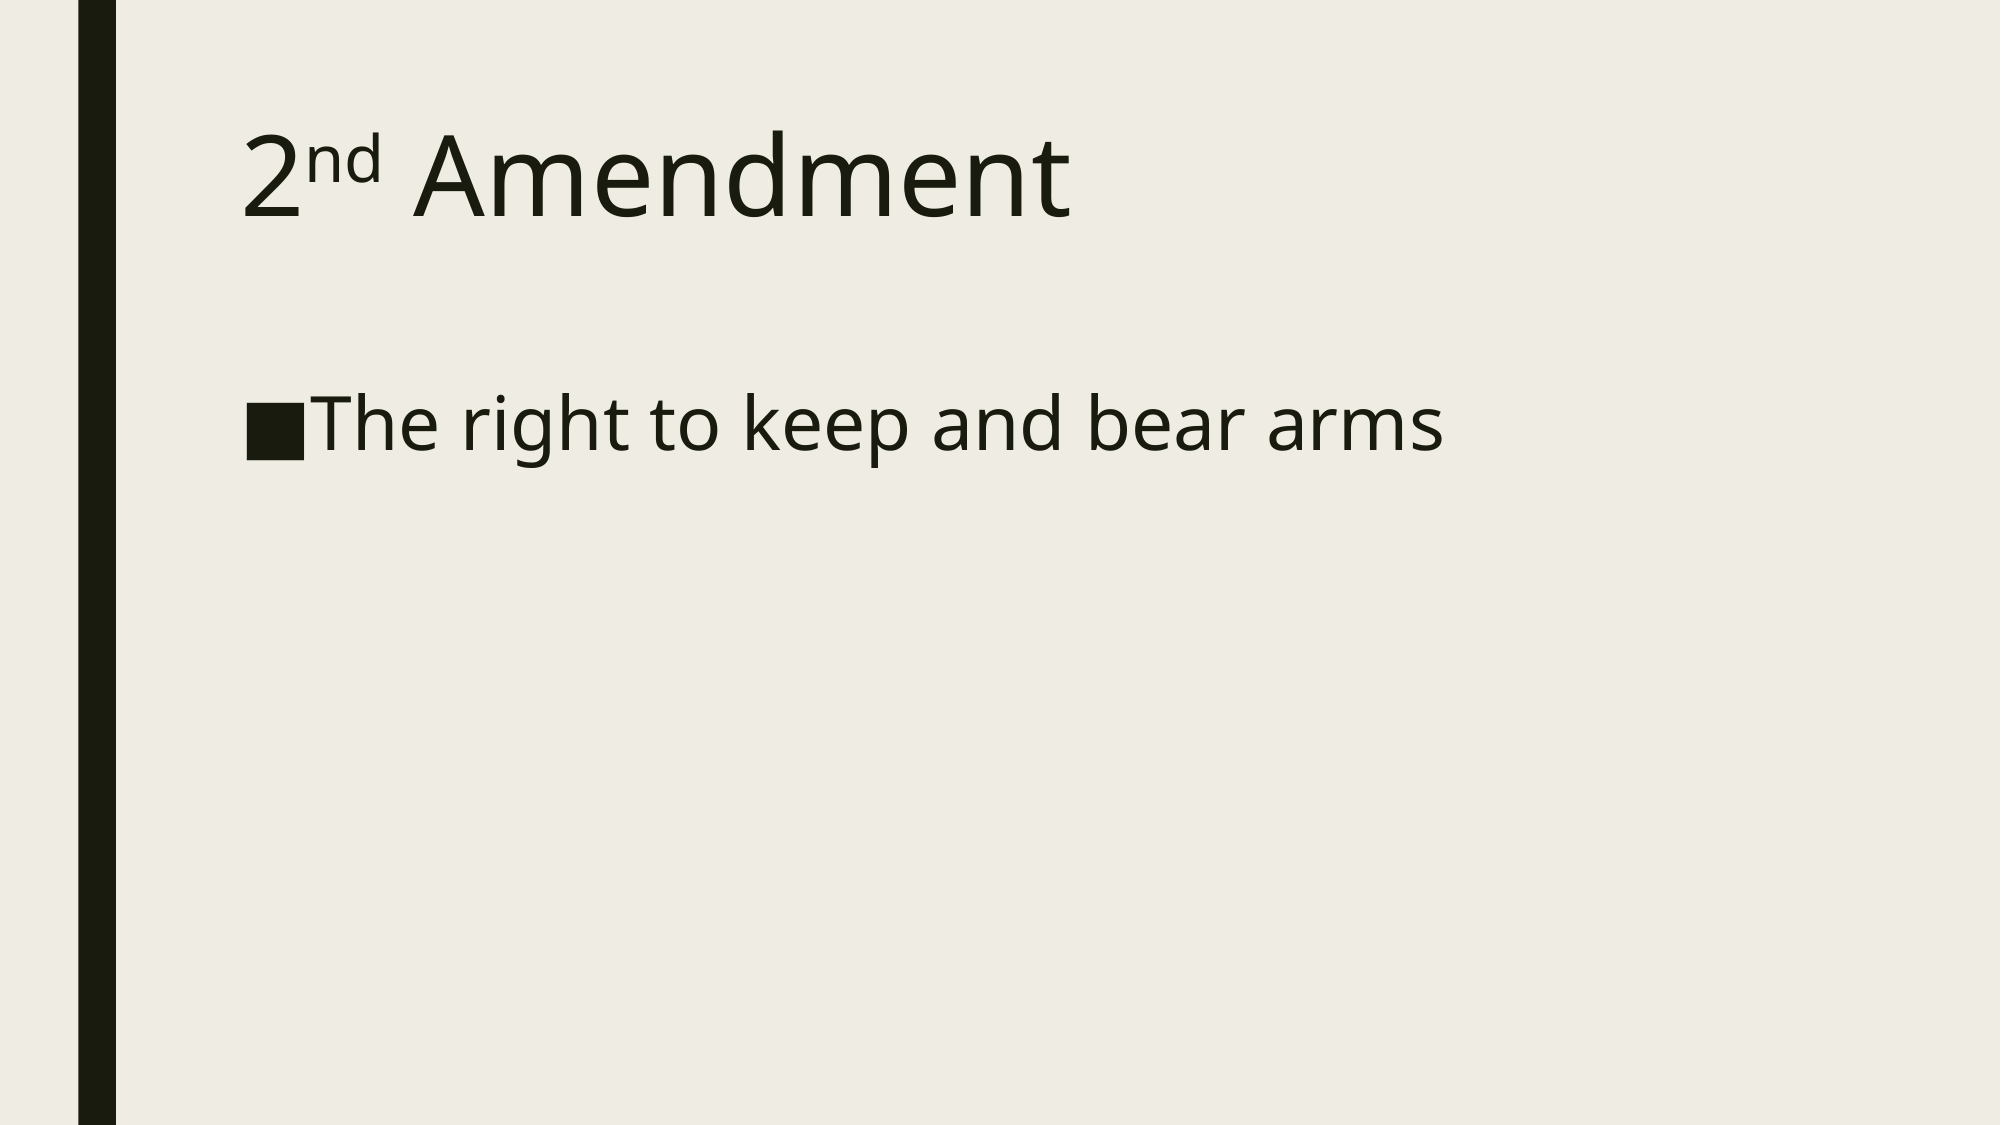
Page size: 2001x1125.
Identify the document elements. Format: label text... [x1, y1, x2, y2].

list The right to keep and bear arms [225, 375, 1800, 963]
title 2nd Amendment [225, 112, 1800, 357]
